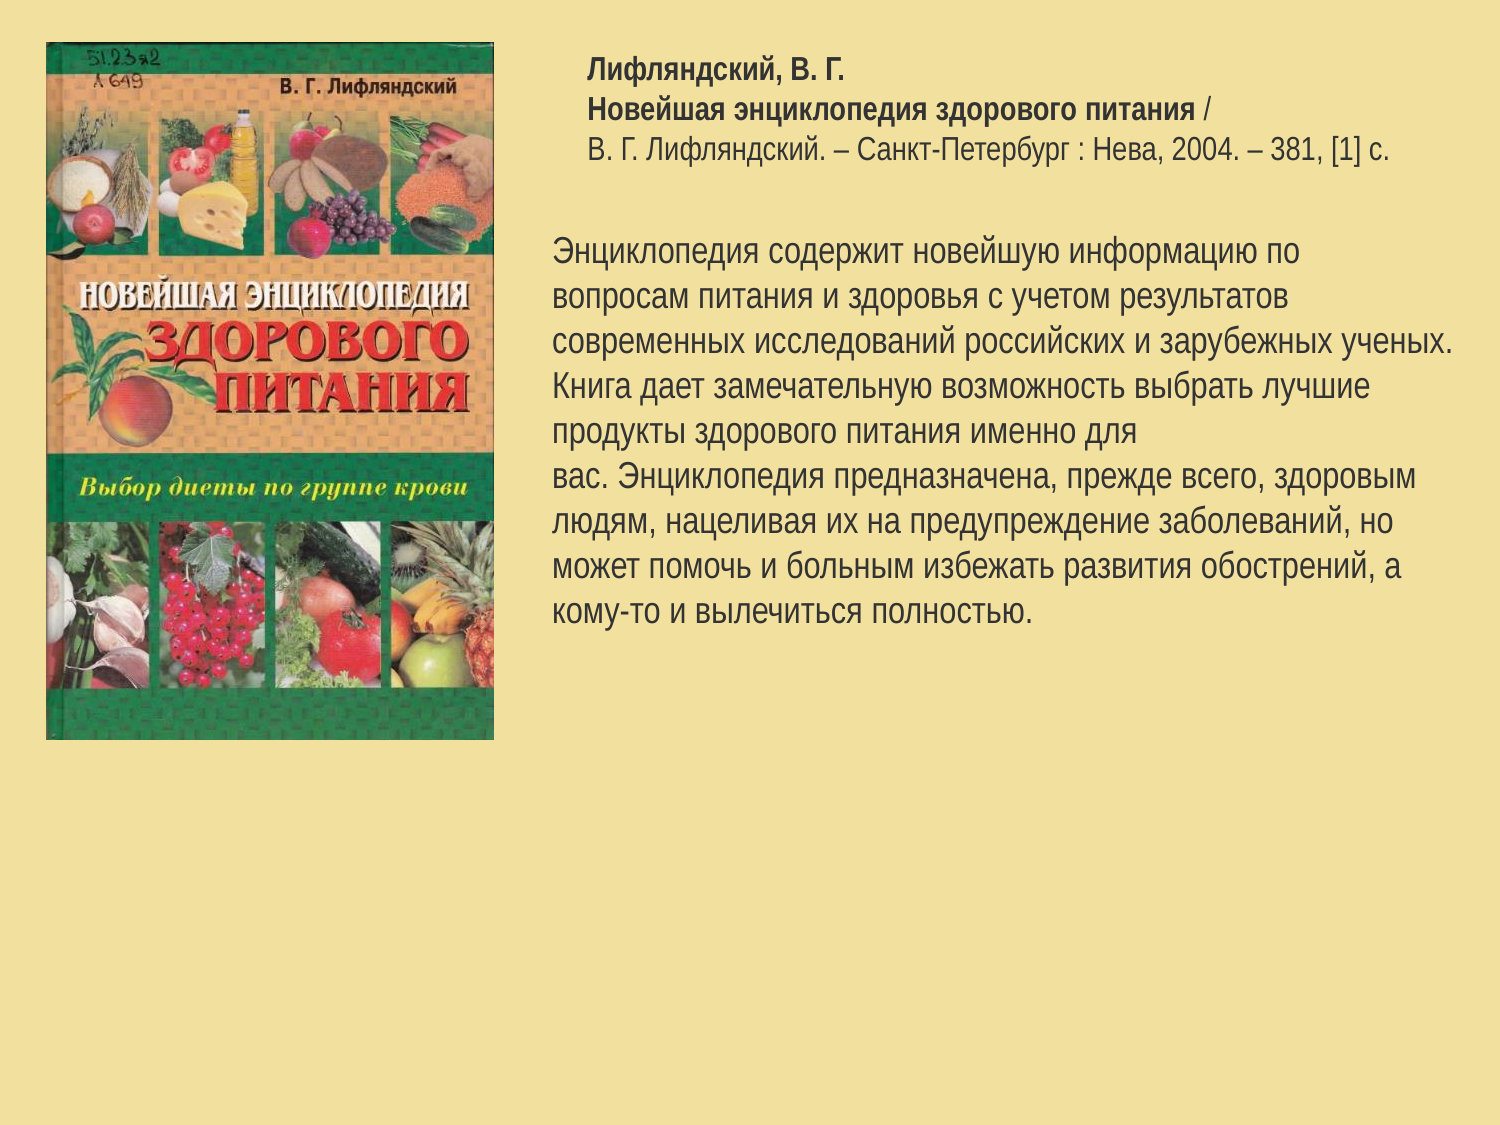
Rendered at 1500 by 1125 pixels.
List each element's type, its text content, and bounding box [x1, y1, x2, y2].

picture [45, 42, 494, 740]
text_box Энциклопедия содержит новейшую информацию по вопросам питания и здоровья с учетом результатов современных исследований российских и зарубежных ученых. Книга дает замечательную возможность выбрать лучшие продукты здорового питания именно для вас. Энциклопедия предназначена, прежде всего, здоровым людям, нацеливая их на предупреждение заболеваний, но может помочь и больным избежать развития обострений, а кому-то и вылечиться полностью. [537, 218, 1495, 639]
text_box Лифляндский, В. Г. Новейшая энциклопедия здорового питания / В. Г. Лифляндский. – Санкт-Петербург : Нева, 2004. – 381, [1] с. [572, 39, 1459, 175]
